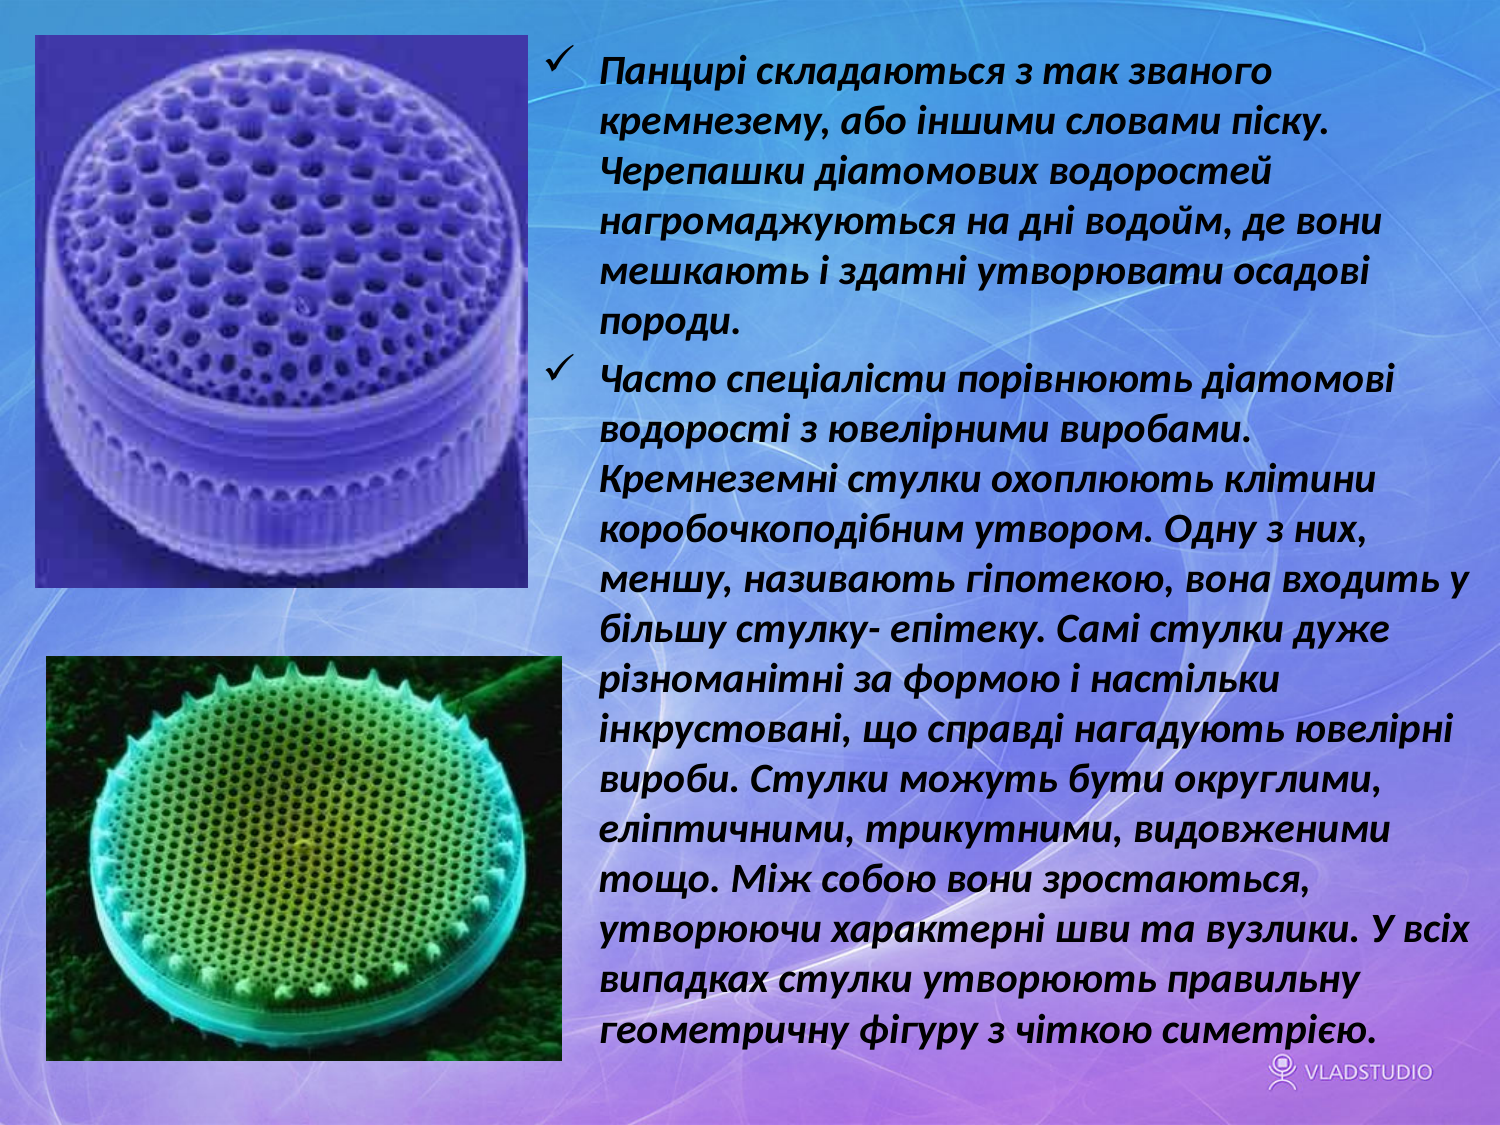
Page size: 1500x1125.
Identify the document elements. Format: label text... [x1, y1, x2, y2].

picture [0, 0, 1500, 1125]
list Панцирі складаються з так званого кремнезему, або іншими словами піску. Черепашки діатомових водоростей нагромаджуються на дні водойм, де вони мешкають і здатні утворювати осадові породи. Часто спеціалісти порівнюють діатомові водорості з ювелірними виробами. Кремнеземні стулки охоплюють клітини коробочкоподібним утвором. Одну з них, меншу, називають гіпотекою, вона входить у більшу стулку- епітеку. Самі стулки дуже різноманітні за формою і настільки інкрустовані, що справді нагадують ювелірні вироби. Стулки можуть бути округлими, еліптичними, трикутними, видовженими тощо. Між собою вони зростаються, утворюючи характерні шви та вузлики. У всіх випадках стулки утворюють правильну геометричну фігуру з чіткою симетрією. [527, 34, 1500, 1008]
